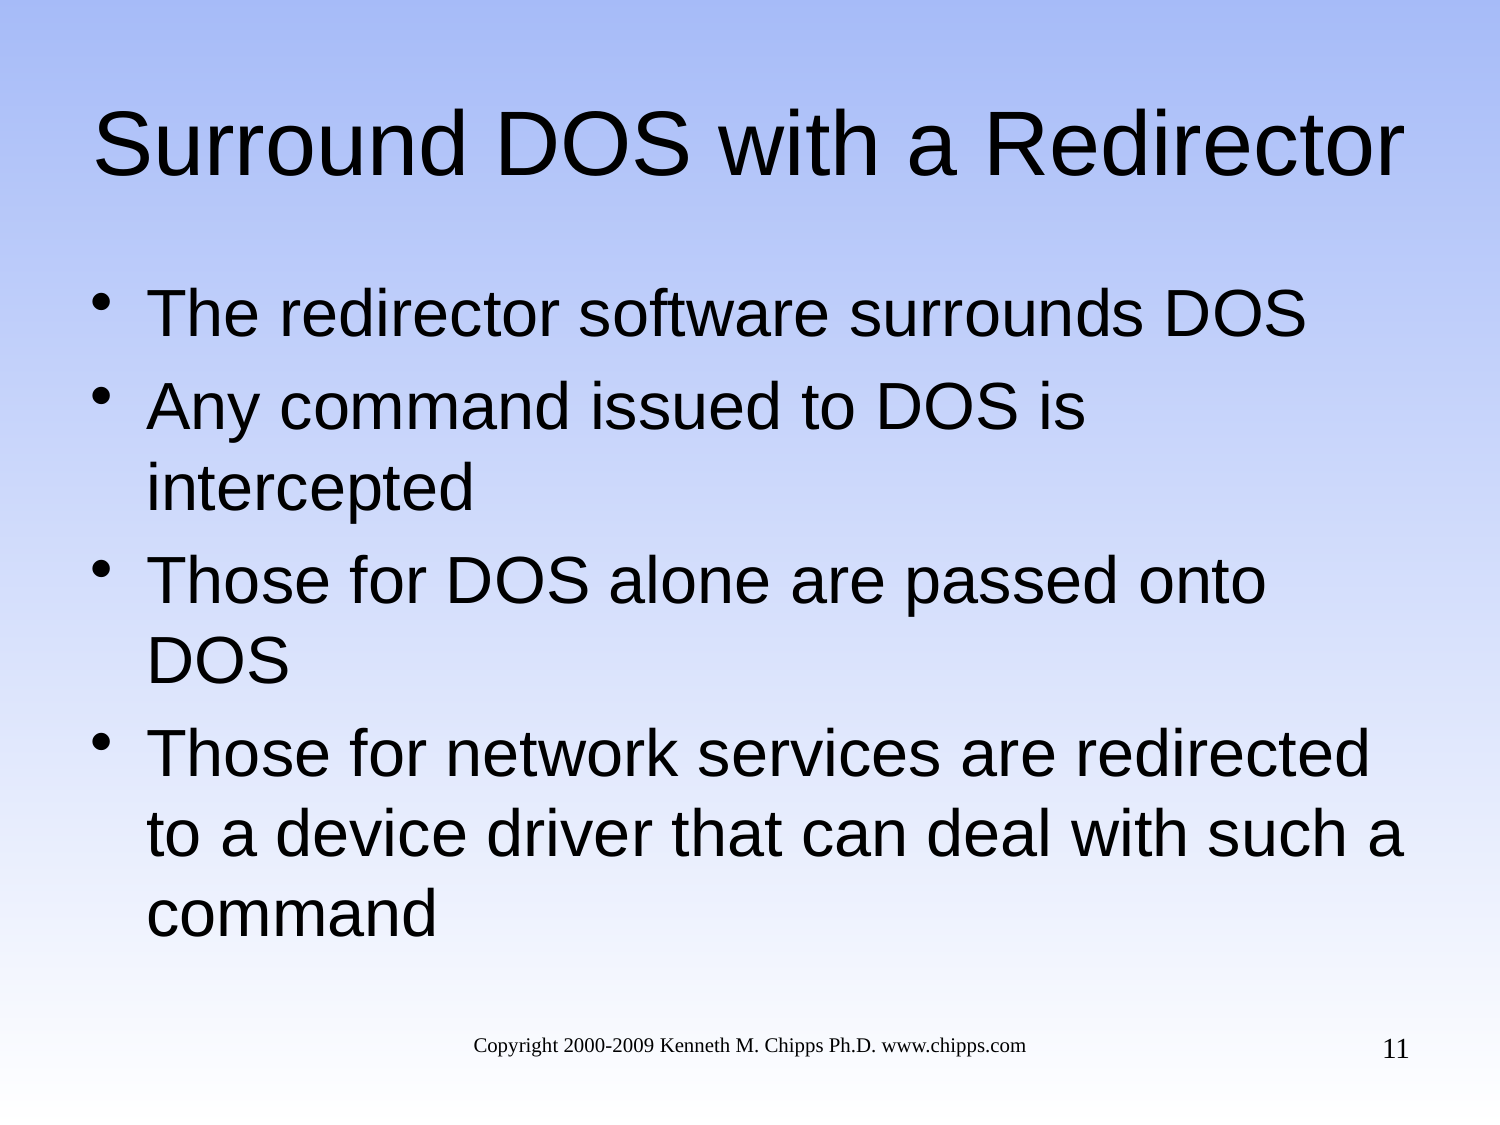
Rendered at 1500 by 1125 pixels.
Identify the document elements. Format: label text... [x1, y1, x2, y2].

title Surround DOS with a Redirector [74, 44, 1426, 233]
slide_number 11 [1074, 1021, 1426, 1101]
footer Copyright 2000-2009 Kenneth M. Chipps Ph.D. www.chipps.com [449, 1024, 1051, 1103]
list The redirector software surrounds DOS Any command issued to DOS is intercepted Those for DOS alone are passed onto DOS Those for network services are redirected to a device driver that can deal with such a command [74, 262, 1426, 1006]
